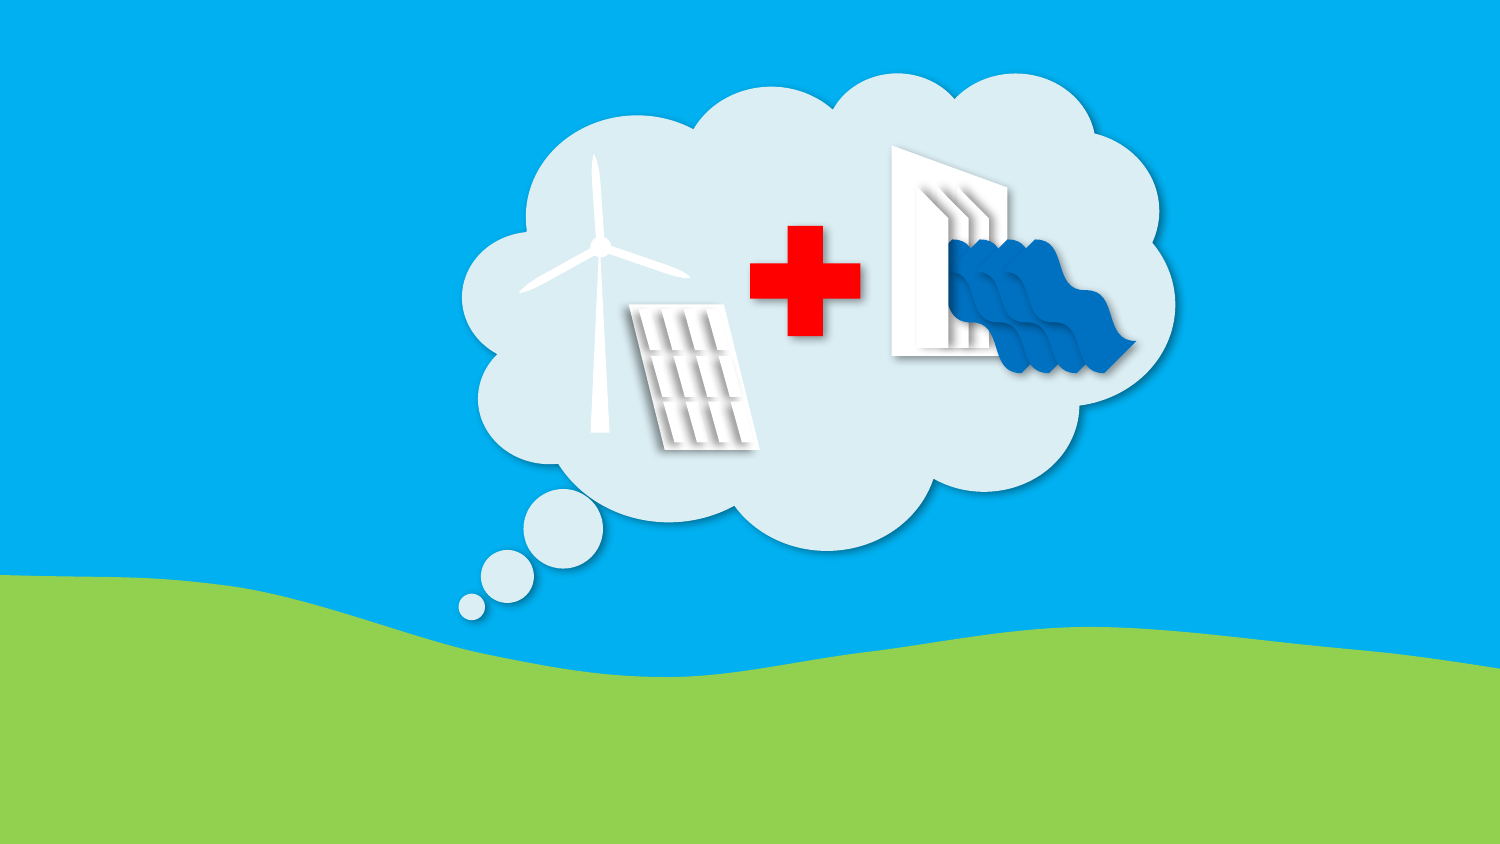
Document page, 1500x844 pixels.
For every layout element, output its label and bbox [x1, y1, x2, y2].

text_box [0, 572, 1500, 844]
text_box [459, 71, 1178, 571]
text_box [891, 145, 1101, 379]
text_box [456, 591, 488, 623]
text_box [628, 304, 761, 451]
text_box [512, 153, 694, 433]
text_box [478, 547, 537, 606]
text_box [748, 224, 863, 338]
